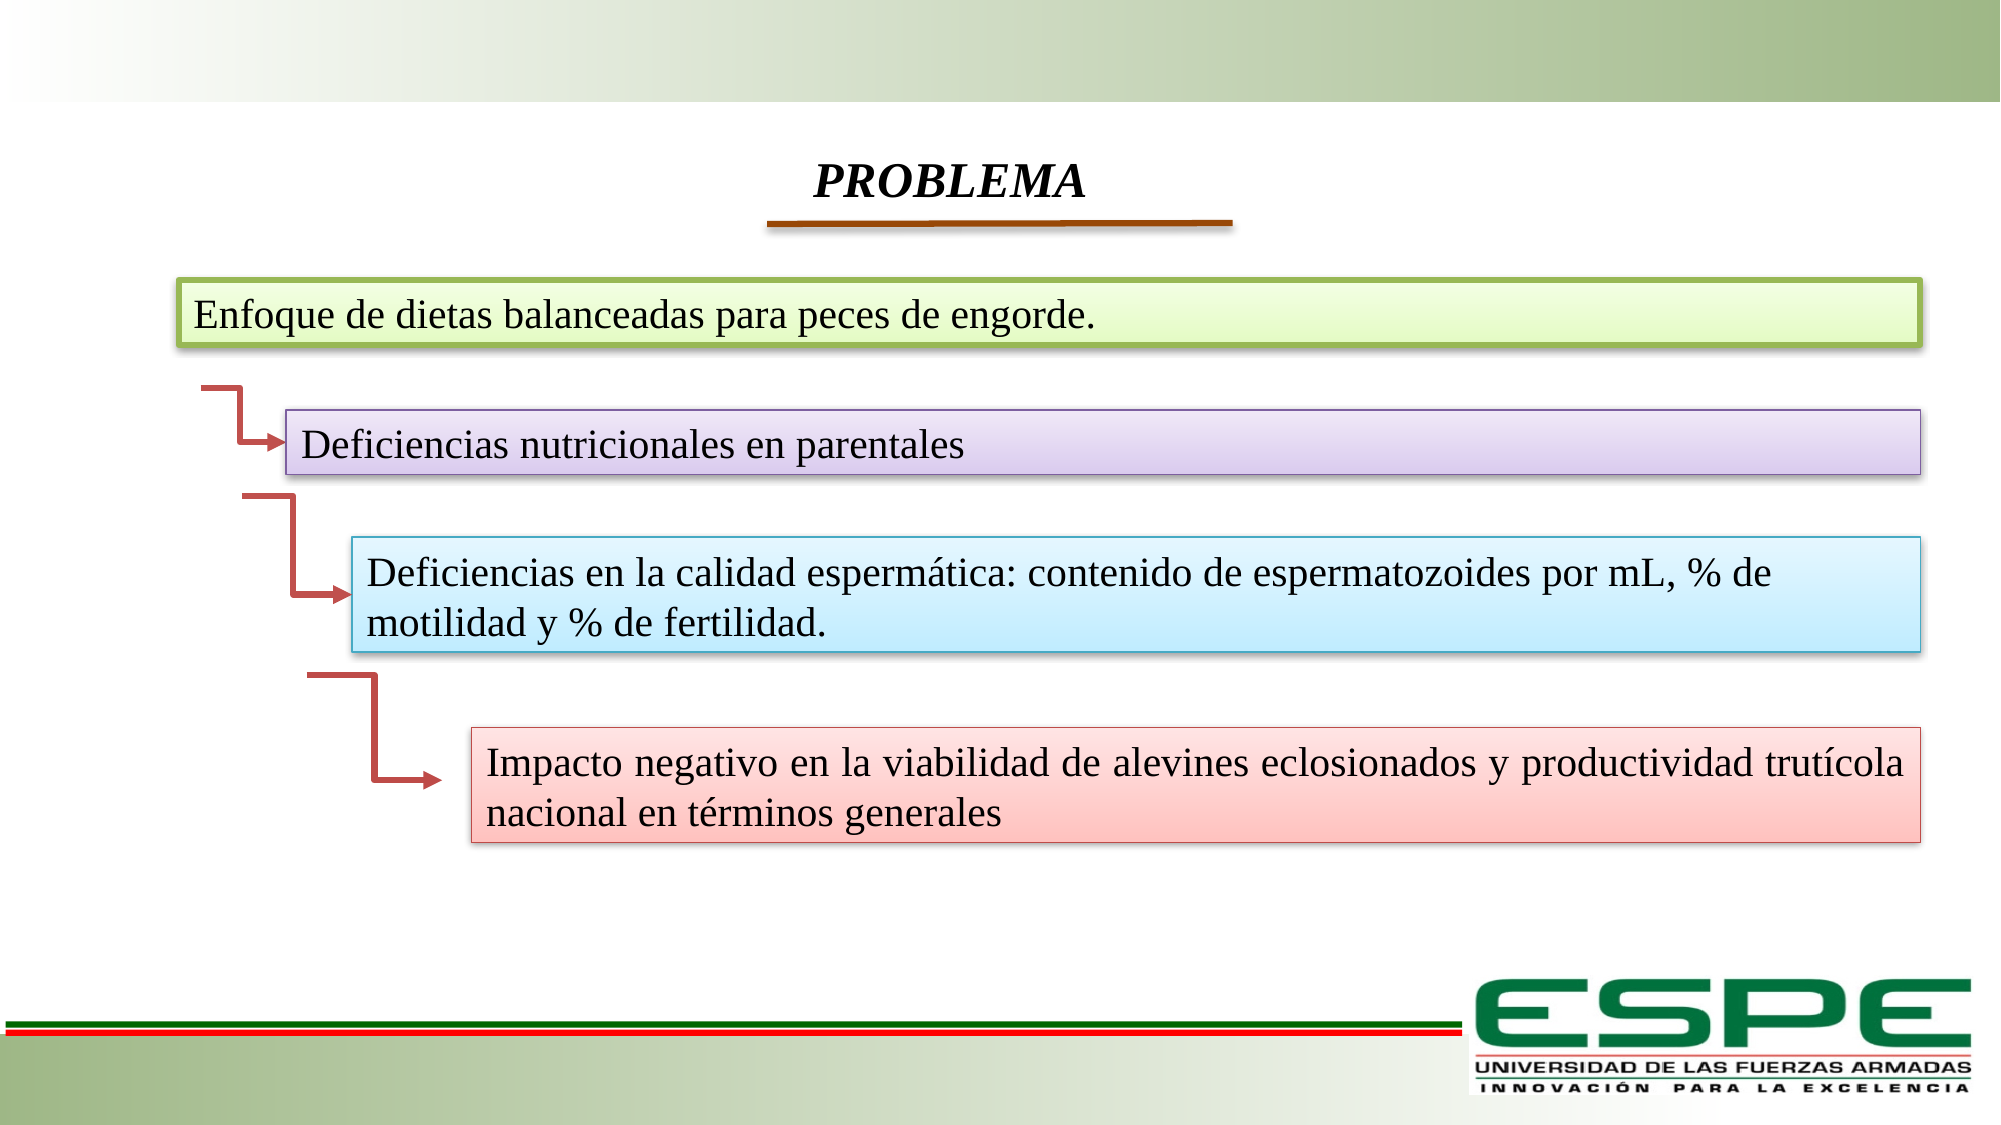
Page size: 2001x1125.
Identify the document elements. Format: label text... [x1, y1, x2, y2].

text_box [306, 674, 443, 781]
text_box PROBLEMA [798, 140, 1301, 215]
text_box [178, 279, 1921, 844]
picture [1469, 975, 1977, 1096]
